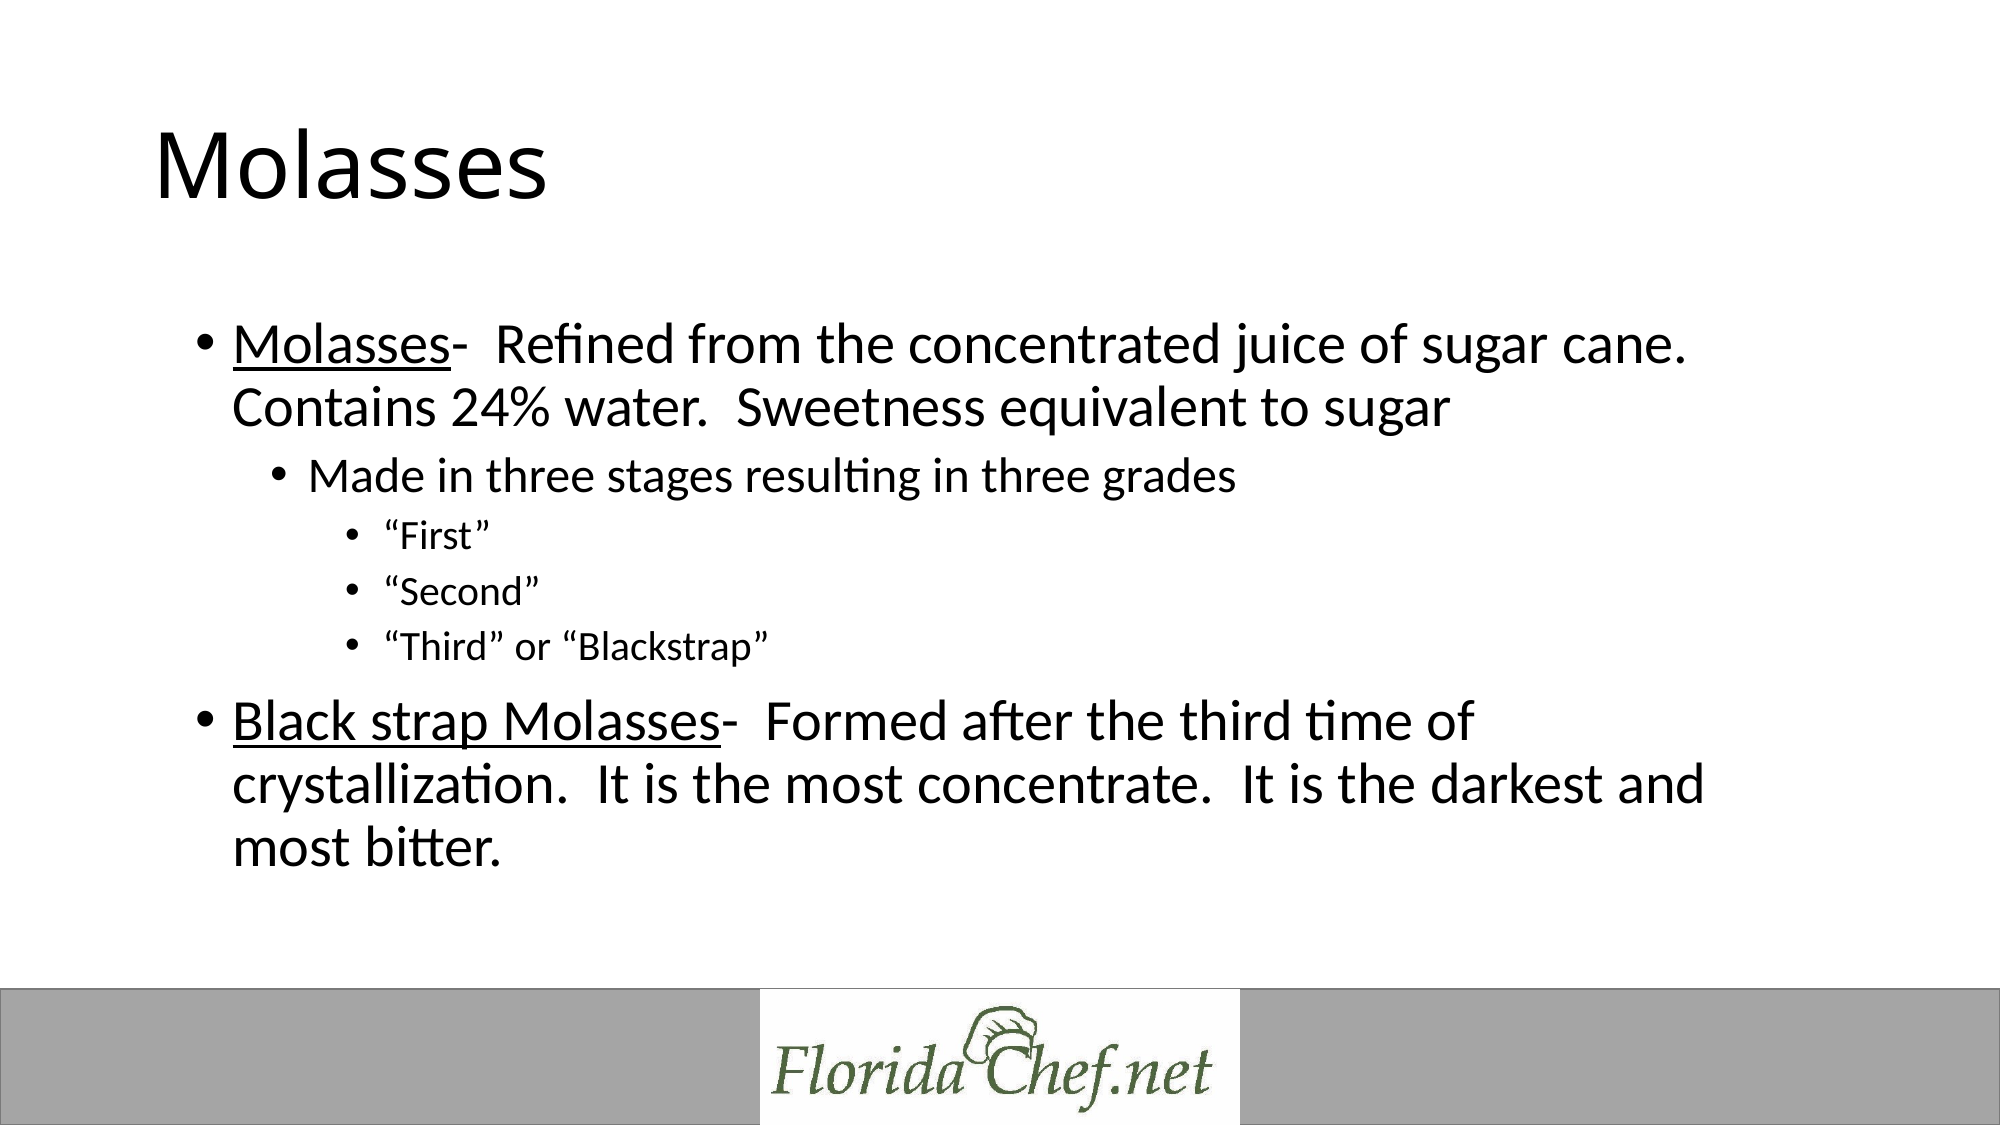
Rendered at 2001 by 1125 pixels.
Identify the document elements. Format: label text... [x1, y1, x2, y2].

title Molasses [137, 59, 1863, 278]
list Molasses- Refined from the concentrated juice of sugar cane. Contains 24% water. Sweetness equivalent to sugar Made in three stages resulting in three grades “First” “Second” “Third” or “Blackstrap” Black strap Molasses- Formed after the third time of crystallization. It is the most concentrate. It is the darkest and most bitter. [180, 305, 1762, 988]
picture [760, 989, 1240, 1125]
text_box [0, 988, 2000, 1125]
